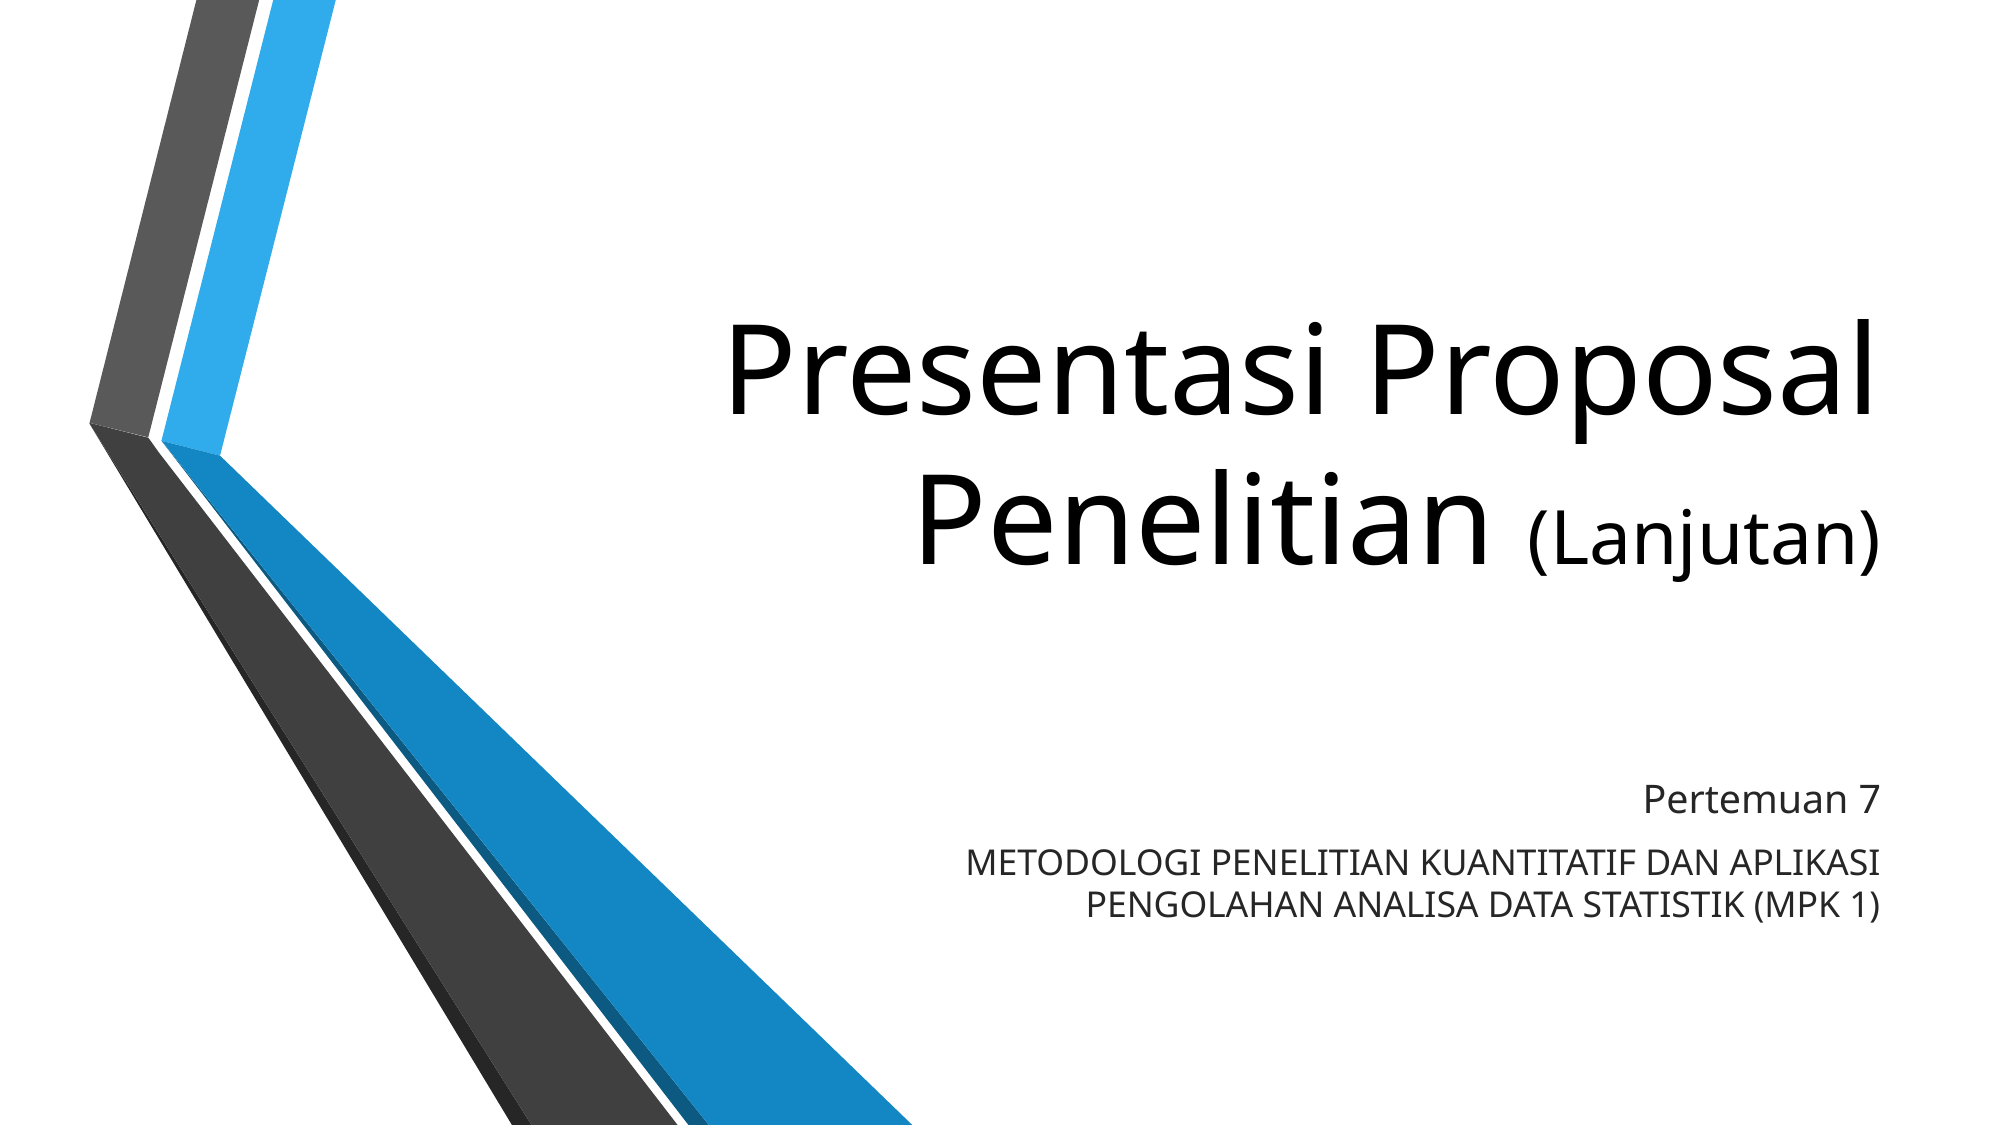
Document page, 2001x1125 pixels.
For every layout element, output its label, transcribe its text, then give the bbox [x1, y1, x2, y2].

title Presentasi Proposal Penelitian (Lanjutan) [276, 190, 1897, 597]
subtitle Pertemuan 7 METODOLOGI PENELITIAN KUANTITATIF DAN APLIKASI PENGOLAHAN ANALISA DATA STATISTIK (MPK 1) [867, 766, 1897, 935]
